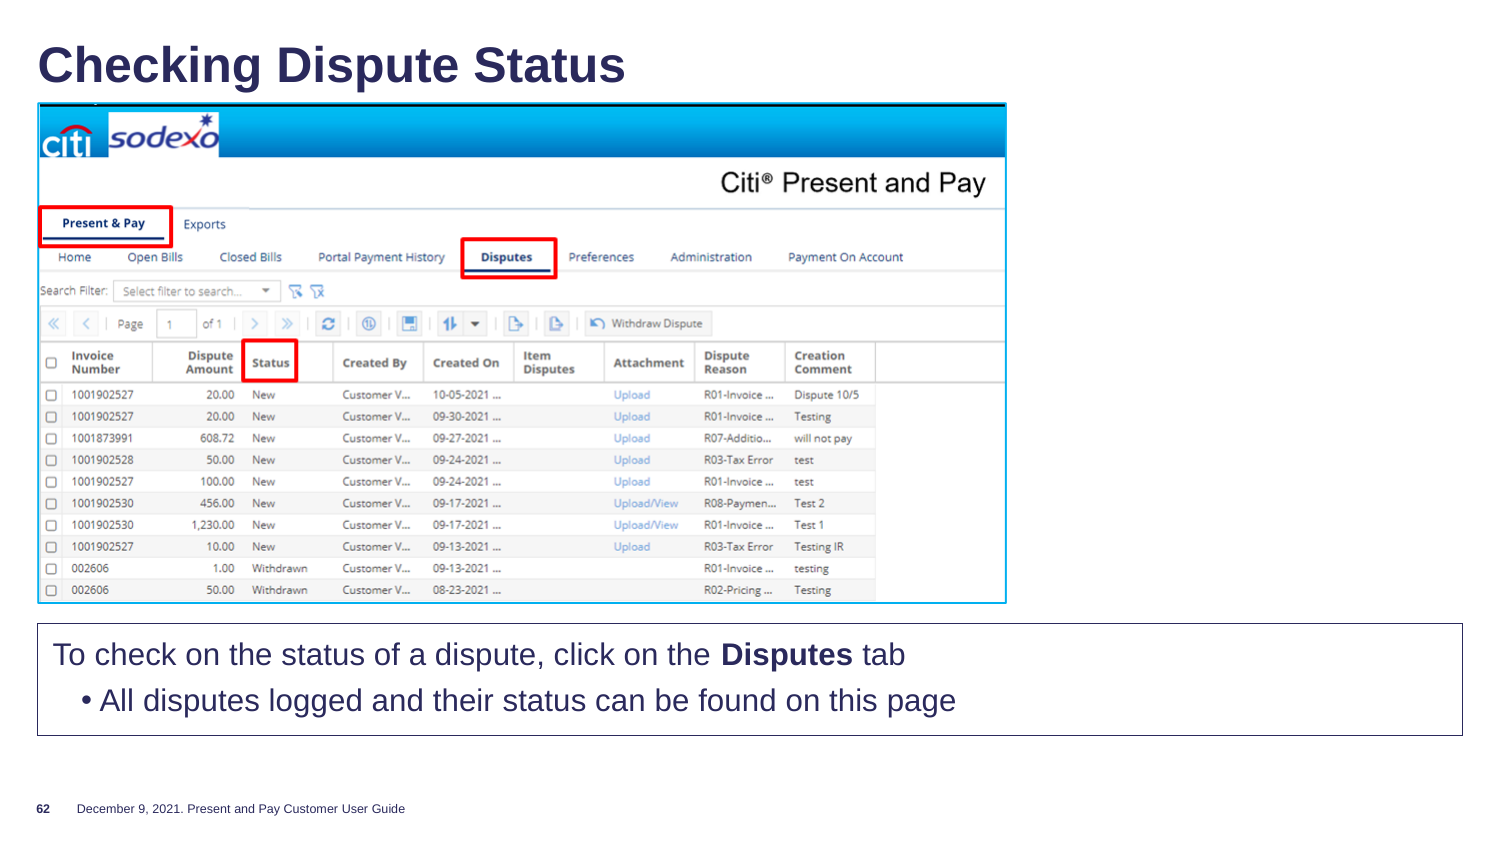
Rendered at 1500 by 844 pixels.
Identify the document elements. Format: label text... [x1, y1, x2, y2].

slide_number 62 [14, 797, 51, 816]
text_box To check on the status of a dispute, click on the Disputes tab All disputes logged and their status can be found on this page [37, 623, 1463, 736]
footer December 9, 2021. Present and Pay Customer User Guide [76, 797, 662, 816]
picture [62, 125, 91, 133]
title Checking Dispute Status [37, 32, 1385, 104]
picture [37, 113, 1004, 601]
